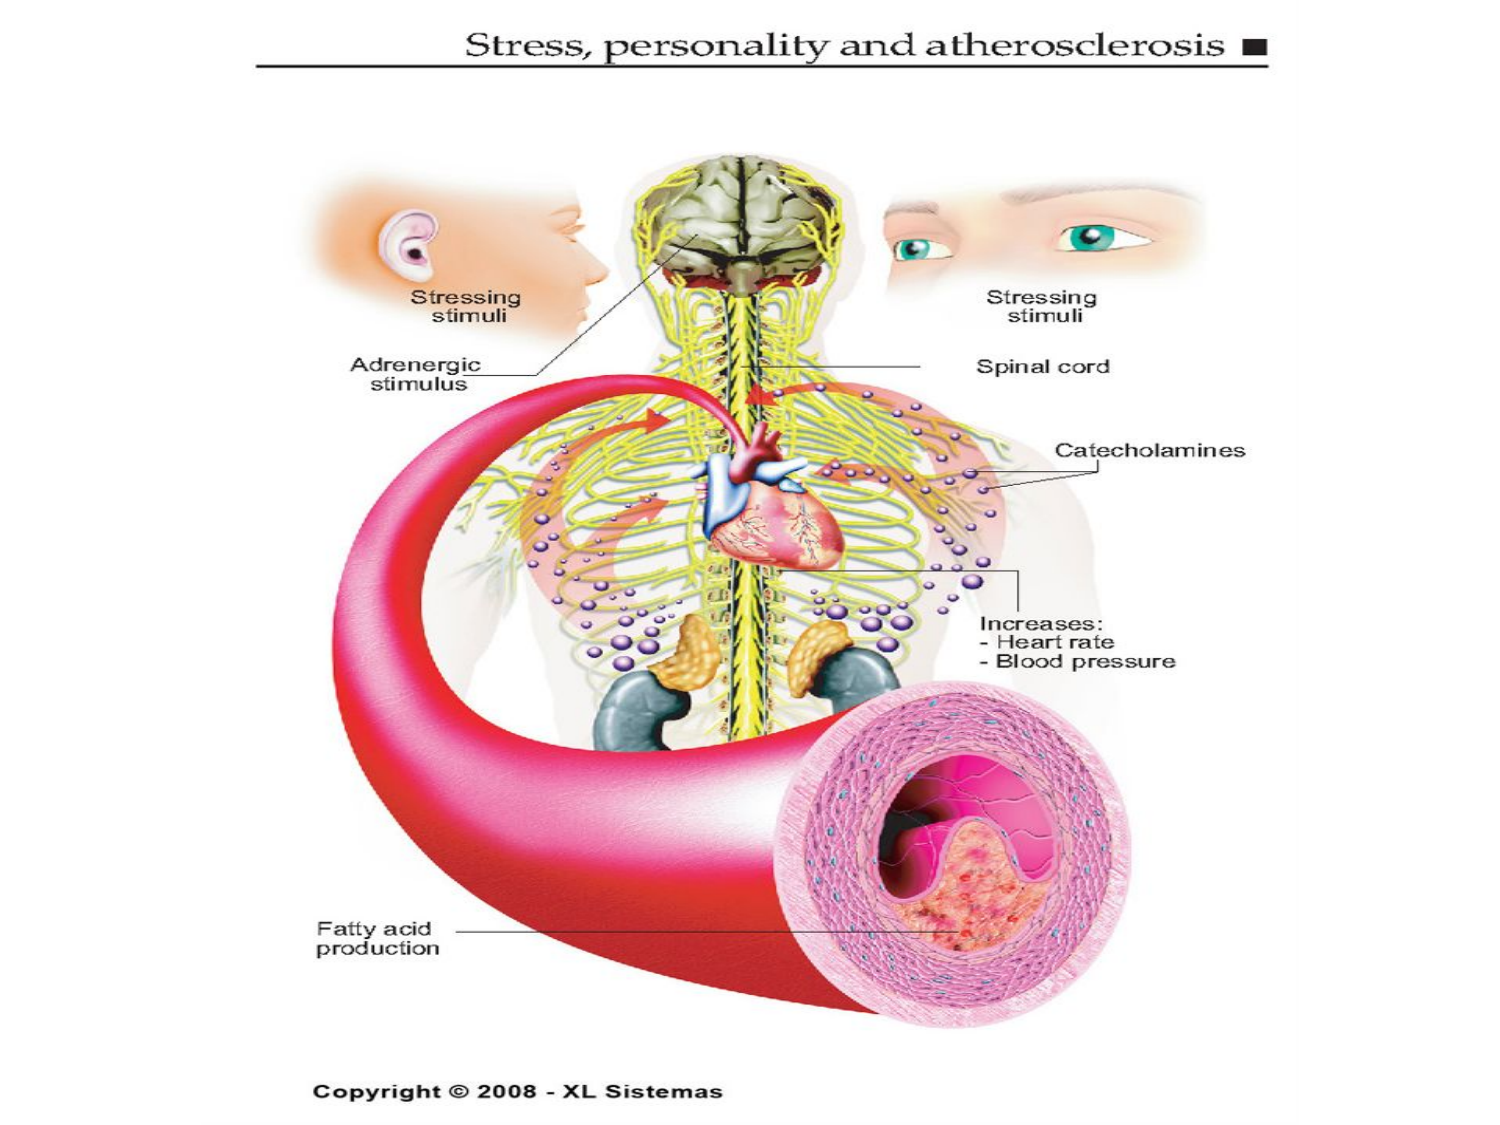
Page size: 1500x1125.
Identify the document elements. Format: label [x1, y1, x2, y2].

picture [201, 0, 1299, 1125]
